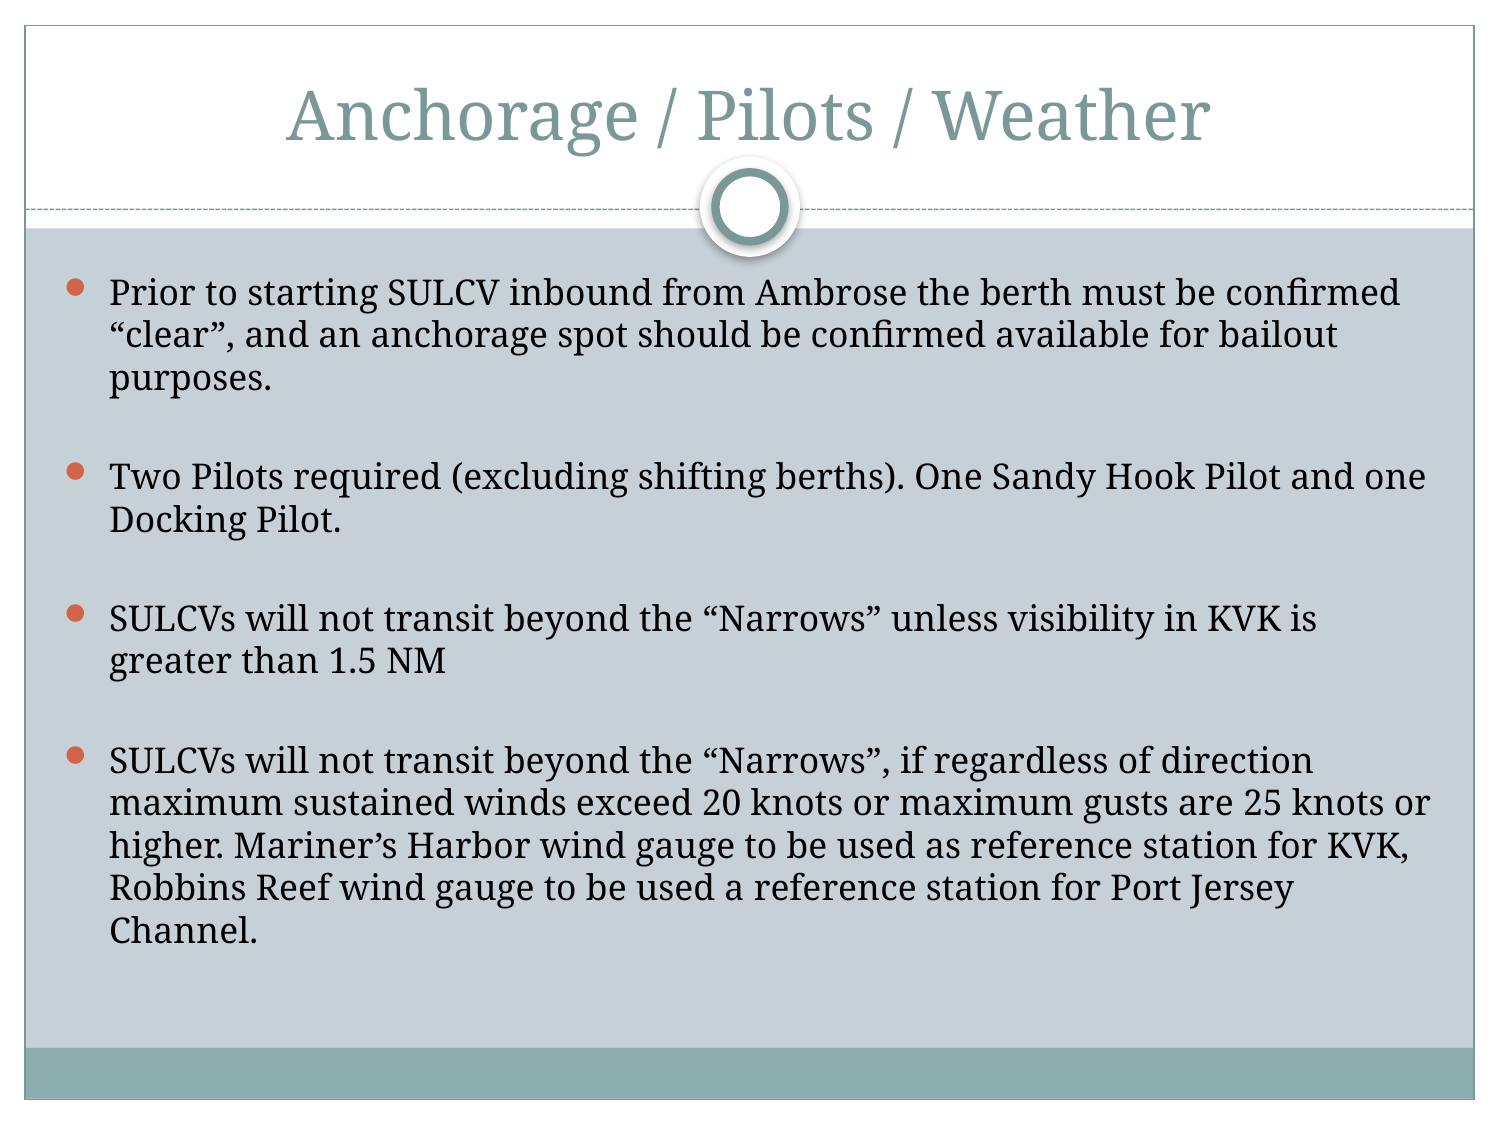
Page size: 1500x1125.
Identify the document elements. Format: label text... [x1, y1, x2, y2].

list Prior to starting SULCV inbound from Ambrose the berth must be confirmed “clear”, and an anchorage spot should be confirmed available for bailout purposes. Two Pilots required (excluding shifting berths). One Sandy Hook Pilot and one Docking Pilot. SULCVs will not transit beyond the “Narrows” unless visibility in KVK is greater than 1.5 NM SULCVs will not transit beyond the “Narrows”, if regardless of direction maximum sustained winds exceed 20 knots or maximum gusts are 25 knots or higher. Mariner’s Harbor wind gauge to be used as reference station for KVK, Robbins Reef wind gauge to be used a reference station for Port Jersey Channel. [49, 262, 1450, 1001]
title Anchorage / Pilots / Weather [49, 37, 1450, 162]
